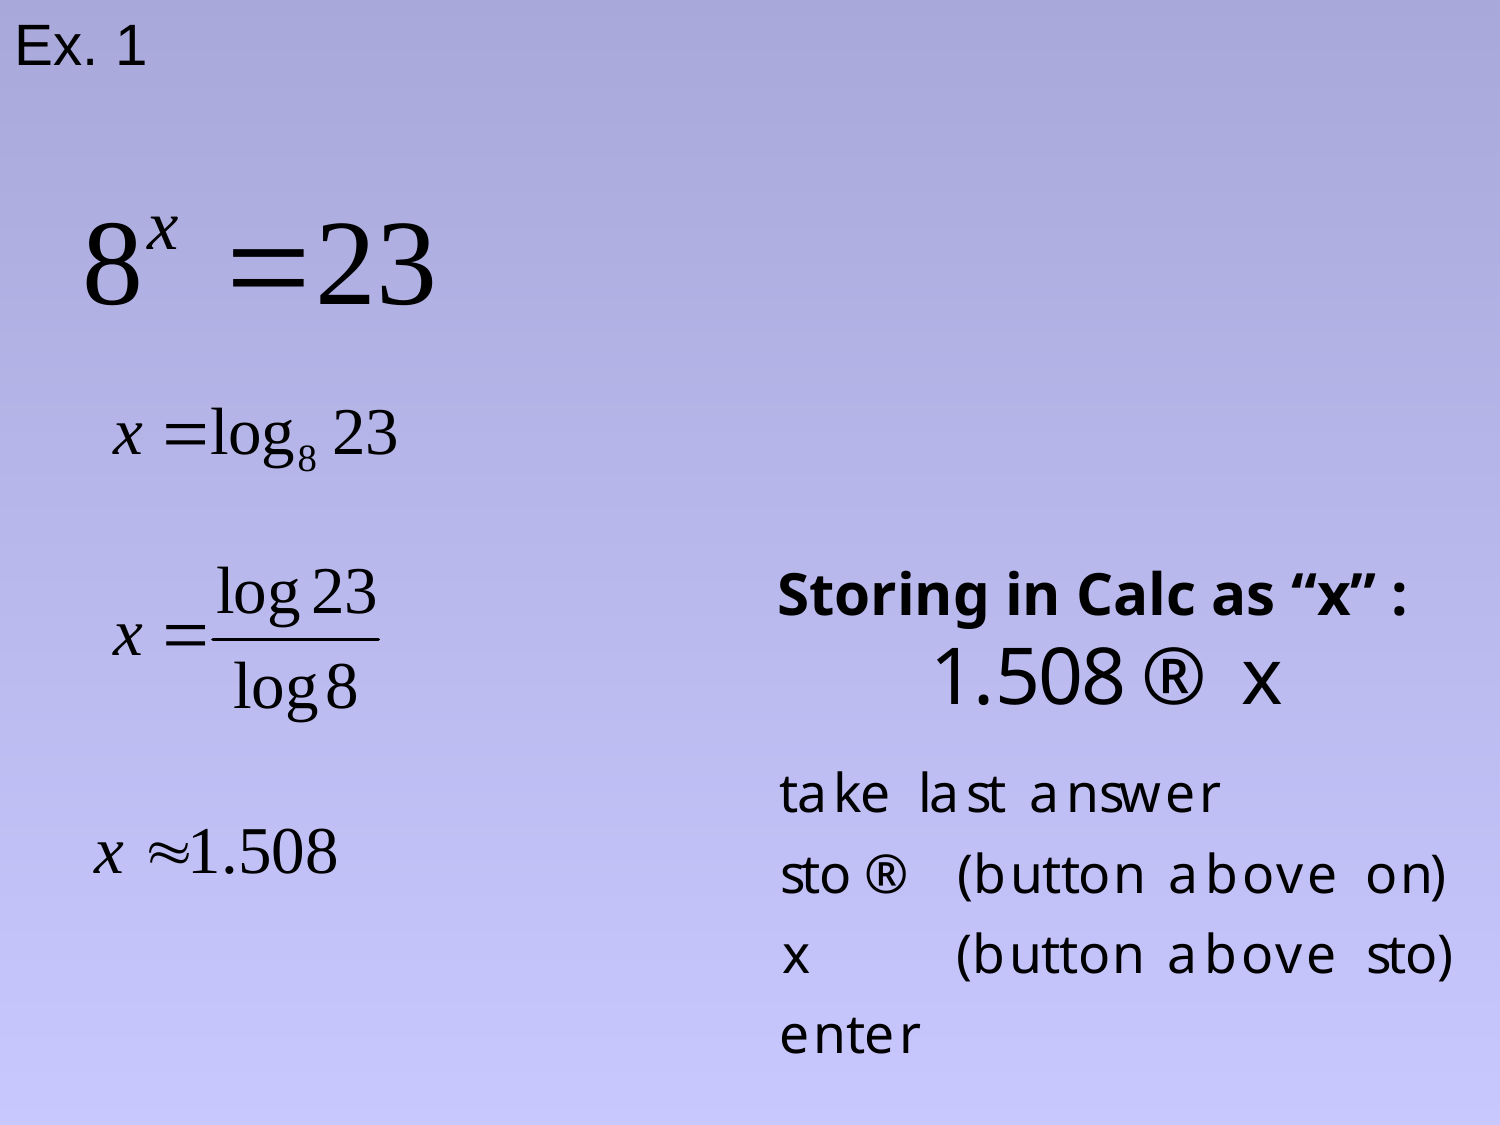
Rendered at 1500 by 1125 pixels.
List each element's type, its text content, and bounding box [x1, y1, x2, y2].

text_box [99, 549, 391, 735]
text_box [69, 172, 456, 336]
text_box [772, 762, 1463, 1066]
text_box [99, 387, 408, 488]
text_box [80, 812, 349, 891]
text_box Ex. 1 [0, 0, 263, 113]
text_box Storing in Calc as “x” : [762, 549, 1500, 635]
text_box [927, 632, 1296, 725]
